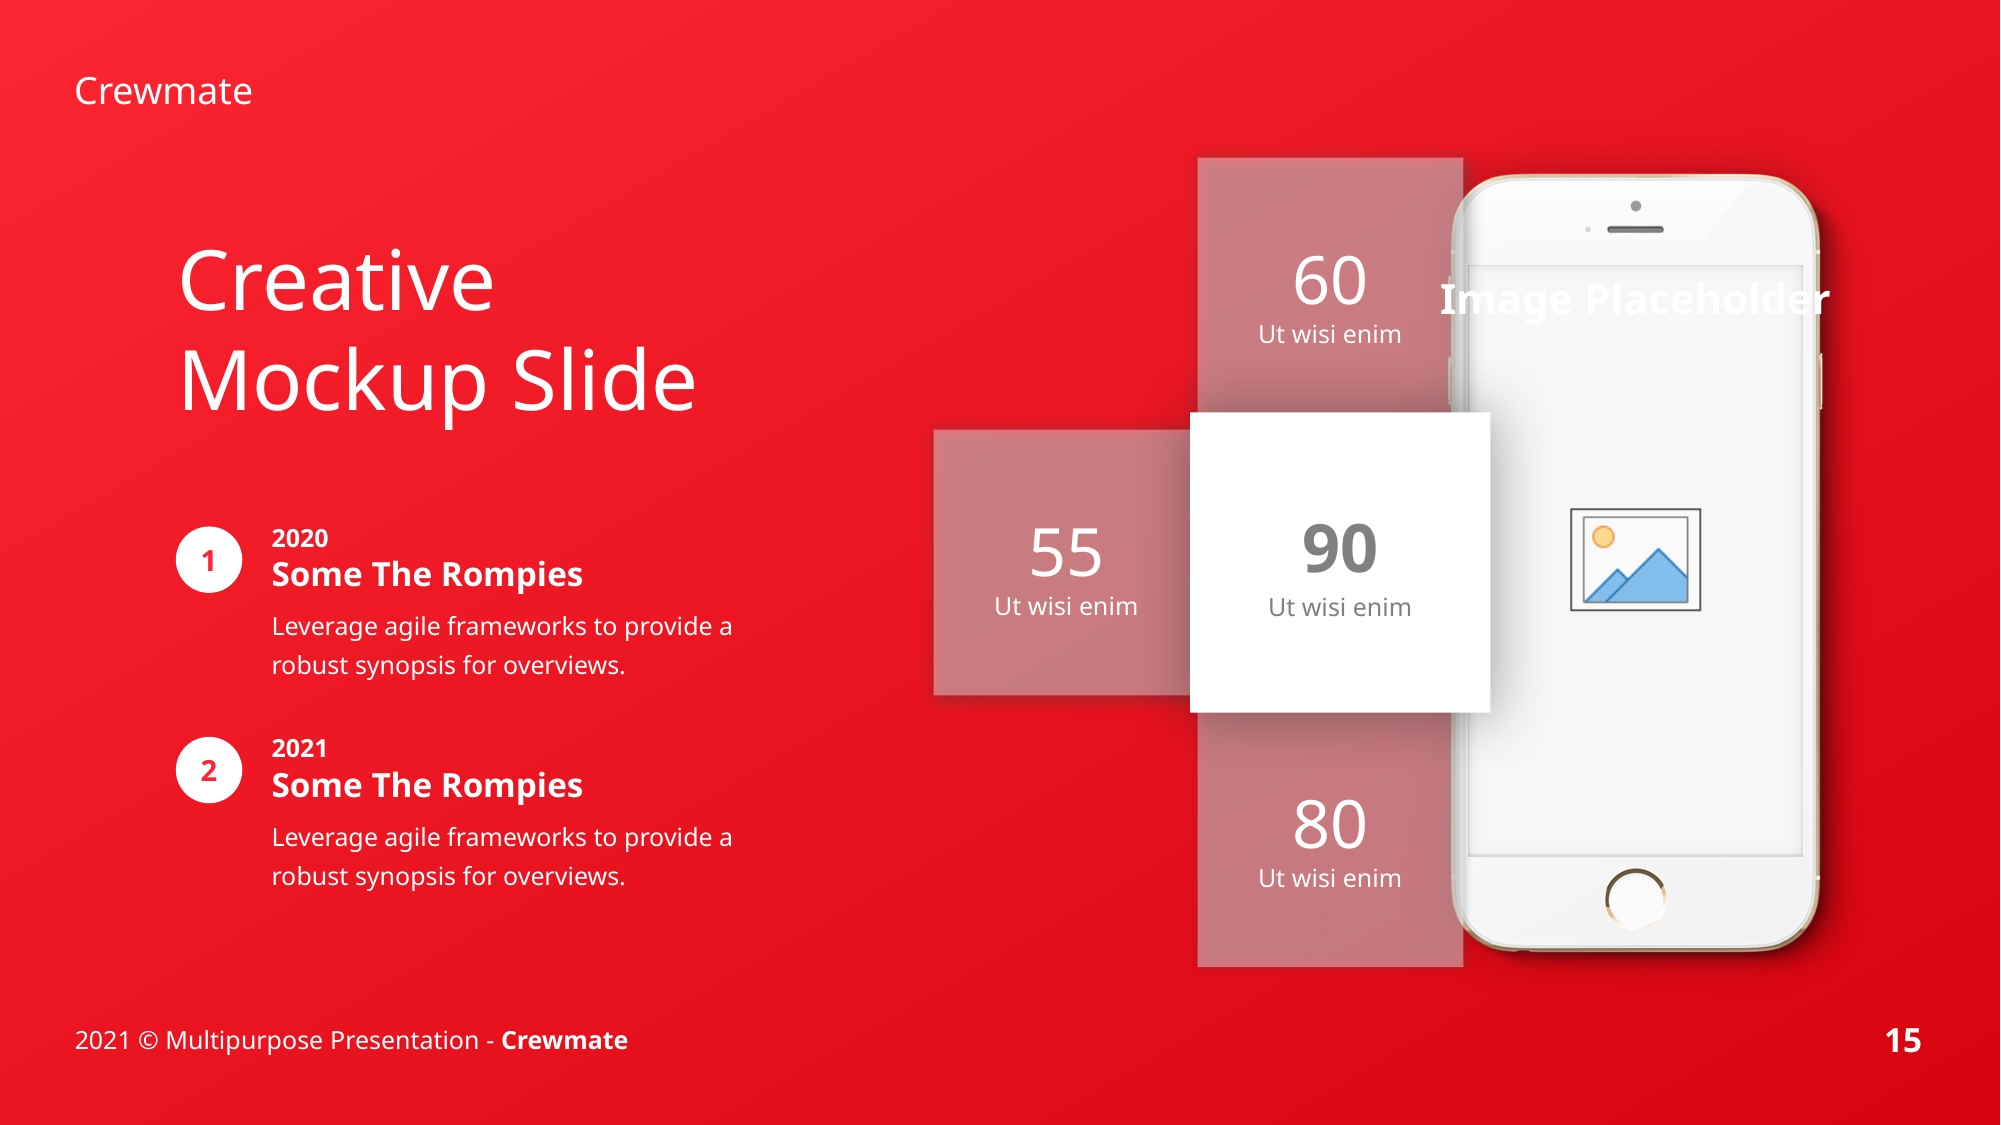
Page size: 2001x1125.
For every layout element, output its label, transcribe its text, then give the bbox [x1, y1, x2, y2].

picture [1374, 105, 1897, 1015]
text_box Creative Mockup Slide [162, 219, 833, 435]
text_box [933, 157, 1464, 968]
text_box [175, 716, 770, 895]
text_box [118, 86, 137, 102]
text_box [175, 505, 770, 685]
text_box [0, 93, 126, 177]
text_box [1190, 412, 1491, 713]
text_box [138, 0, 306, 95]
